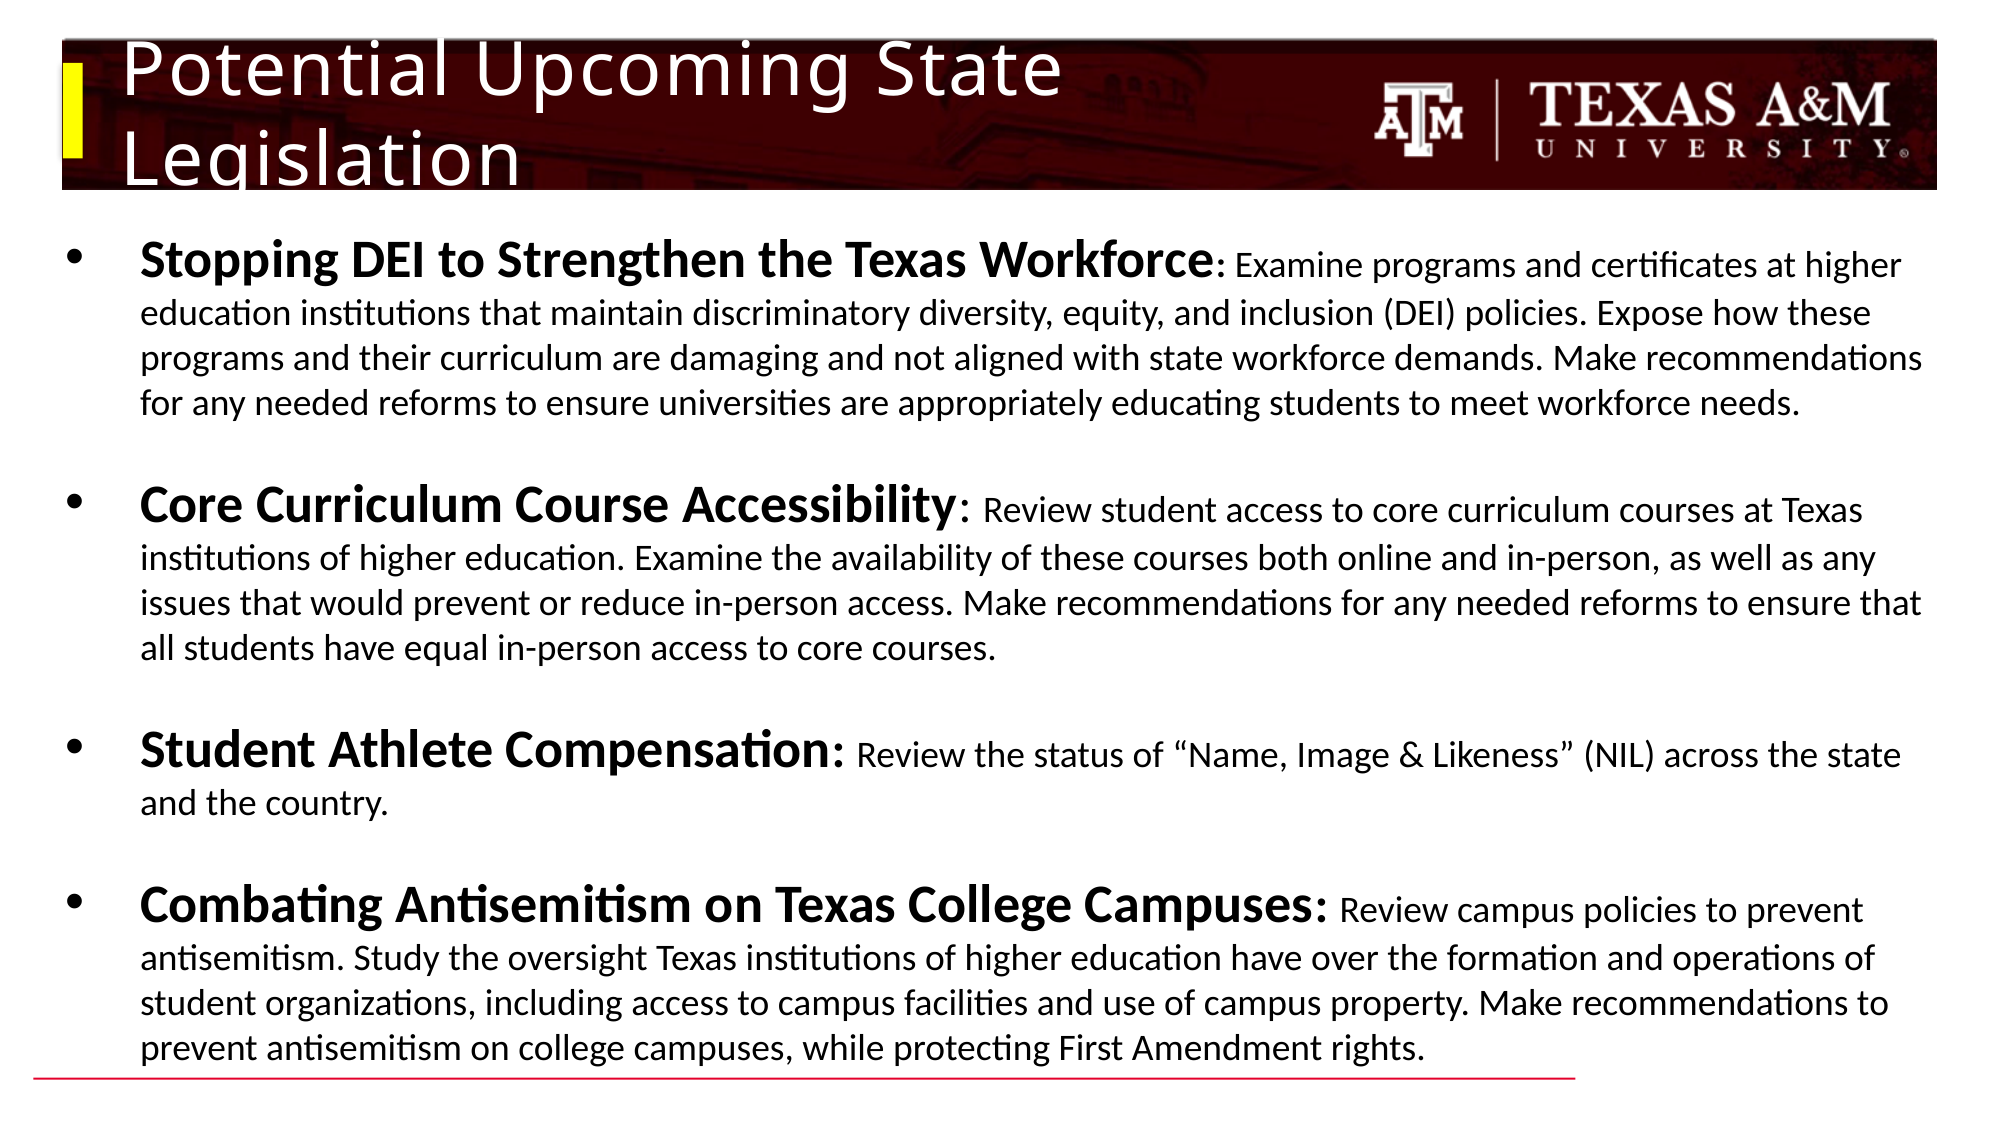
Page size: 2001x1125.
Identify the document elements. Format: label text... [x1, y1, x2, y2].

picture [1367, 37, 1937, 190]
text_box Stopping DEI to Strengthen the Texas Workforce: Examine programs and certificates at higher education institutions that maintain discriminatory diversity, equity, and inclusion (DEI) policies. Expose how these programs and their curriculum are damaging and not aligned with state workforce demands. Make recommendations for any needed reforms to ensure universities are appropriately educating students to meet workforce needs. Core Curriculum Course Accessibility: Review student access to core curriculum courses at Texas institutions of higher education. Examine the availability of these courses both online and in-person, as well as any issues that would prevent or reduce in-person access. Make recommendations for any needed reforms to ensure that all students have equal in-person access to core courses. Student Athlete Compensation: Review the status of “Name, Image & Likeness” (NIL) across the state and the country. Combating Antisemitism on Texas College Campuses: Review campus policies to prevent antisemitism. Study the oversight Texas institutions of higher education have over the formation and operations of student organizations, including access to campus facilities and use of campus property. Make recommendations to prevent antisemitism on college campuses, while protecting First Amendment rights. [50, 215, 1950, 1121]
title Potential Upcoming State Legislation [105, 16, 1367, 205]
picture [62, 37, 105, 190]
